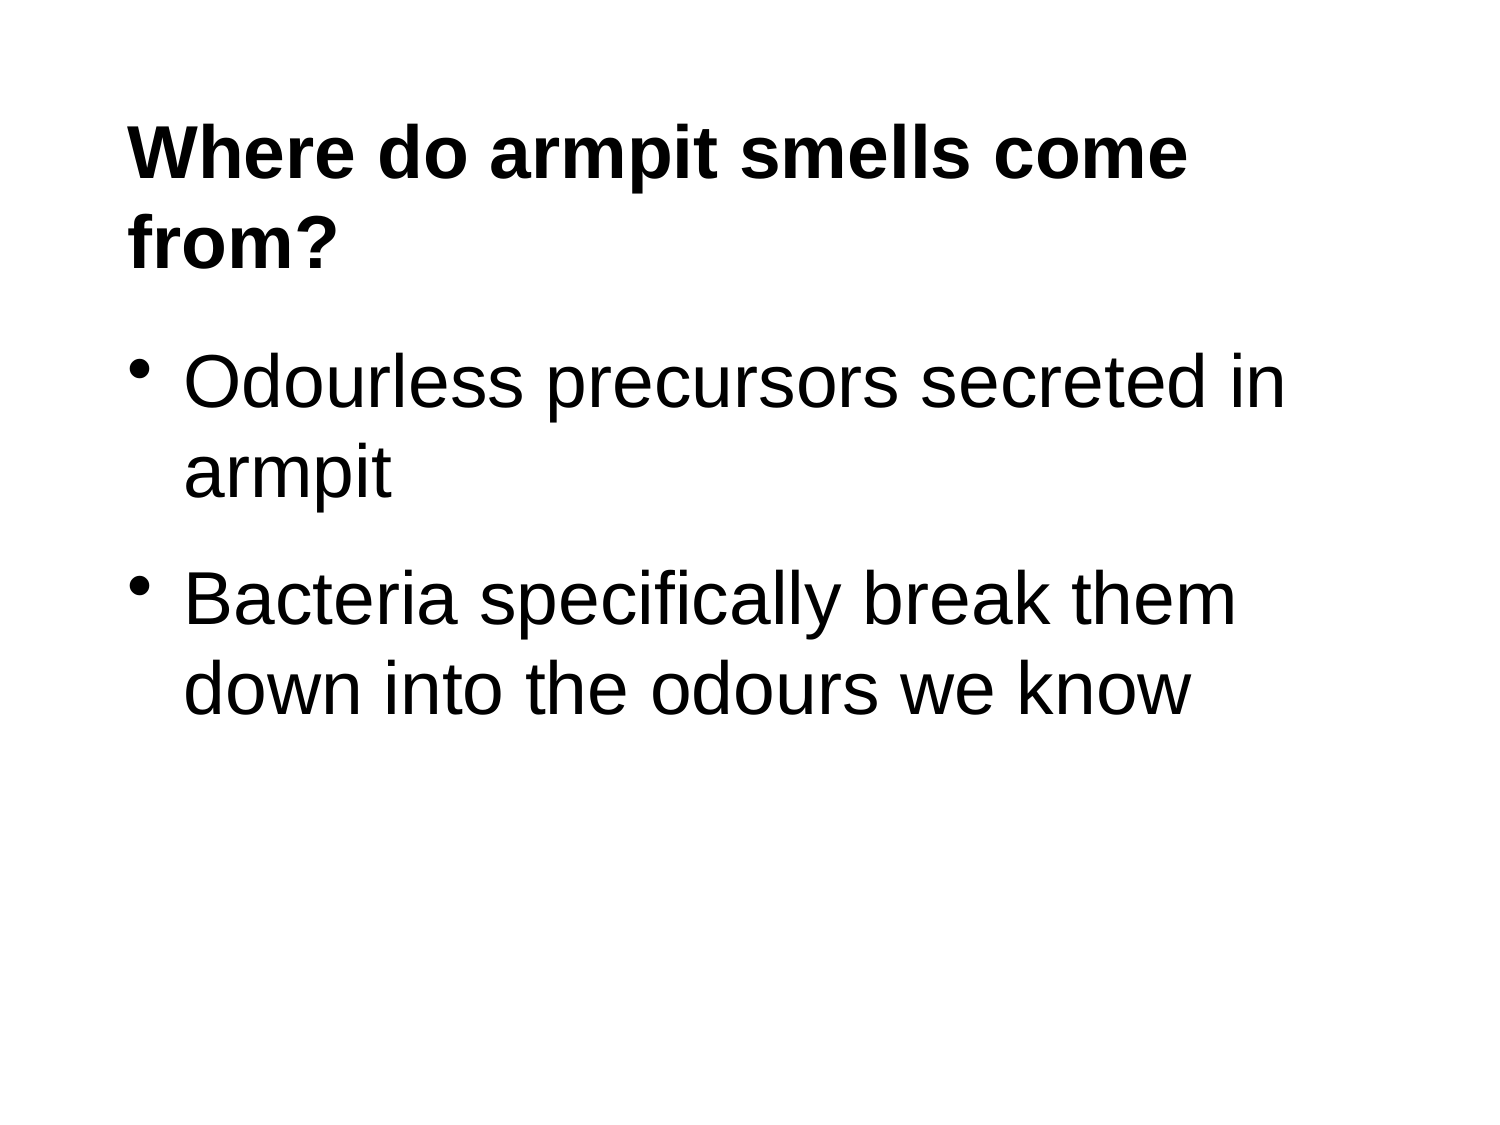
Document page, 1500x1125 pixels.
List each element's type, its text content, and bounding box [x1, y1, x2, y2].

title Where do armpit smells come from? [112, 99, 1388, 288]
list Odourless precursors secreted in armpit Bacteria specifically break them down into the odours we know [112, 324, 1388, 1001]
